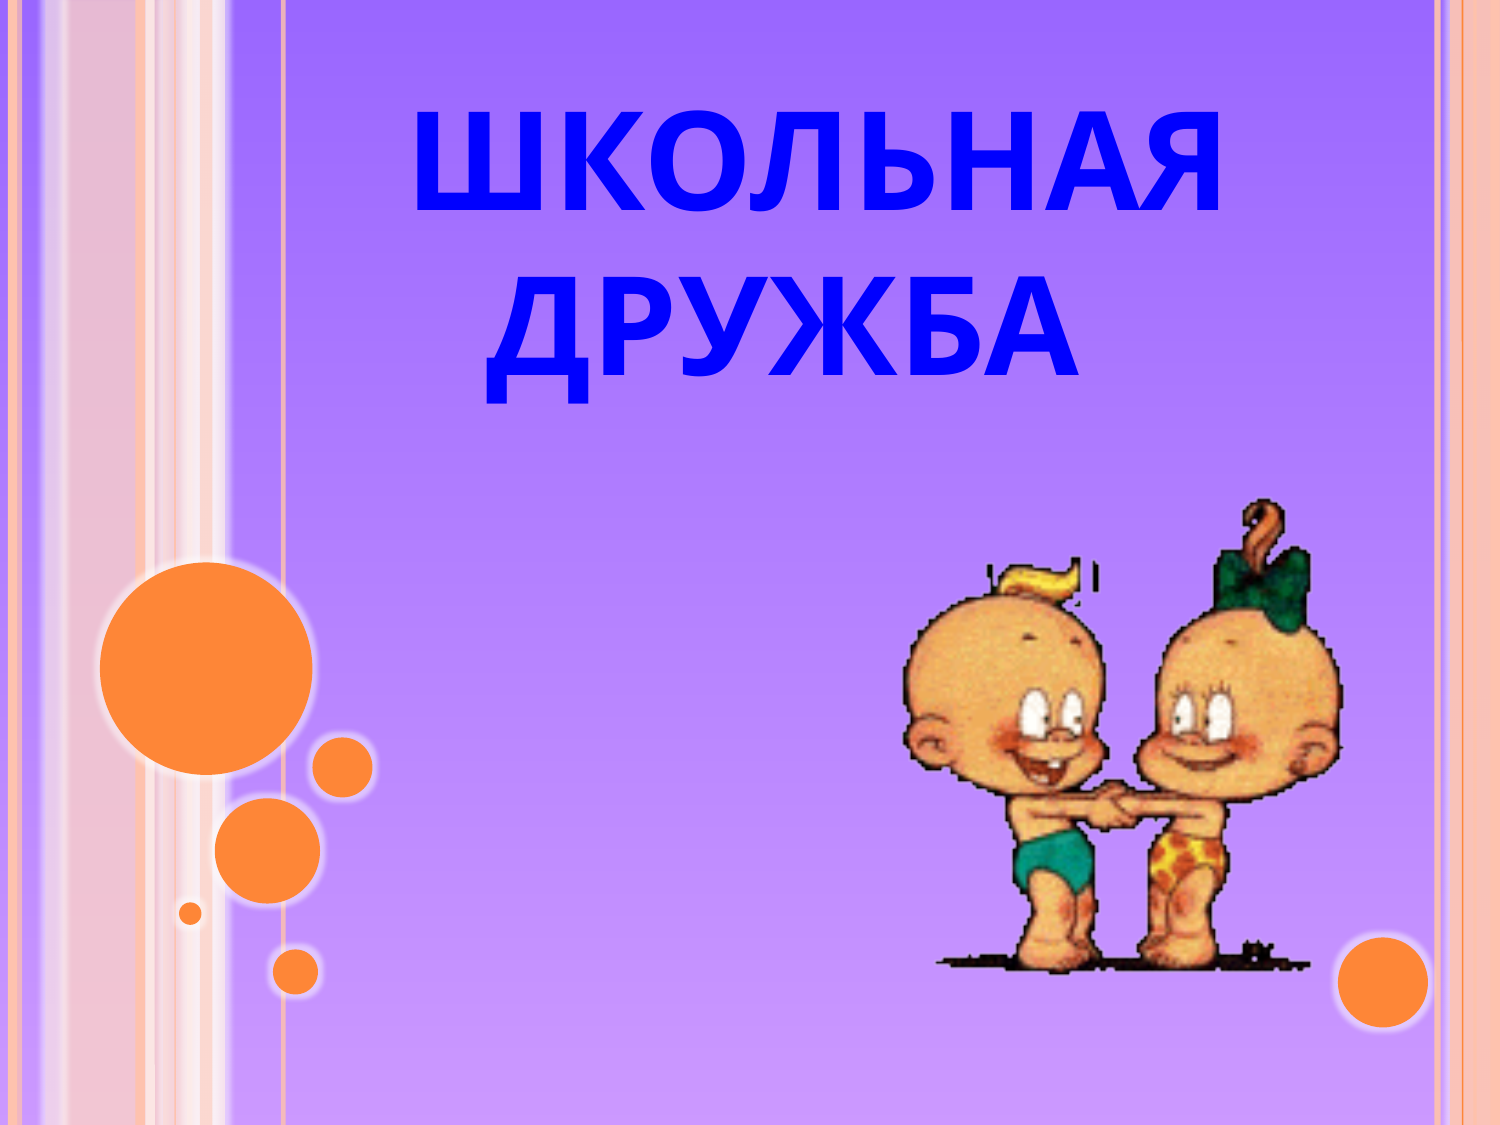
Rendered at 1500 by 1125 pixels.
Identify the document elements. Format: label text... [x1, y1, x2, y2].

picture [878, 491, 1360, 984]
title Школьная дружба [112, 23, 1454, 411]
